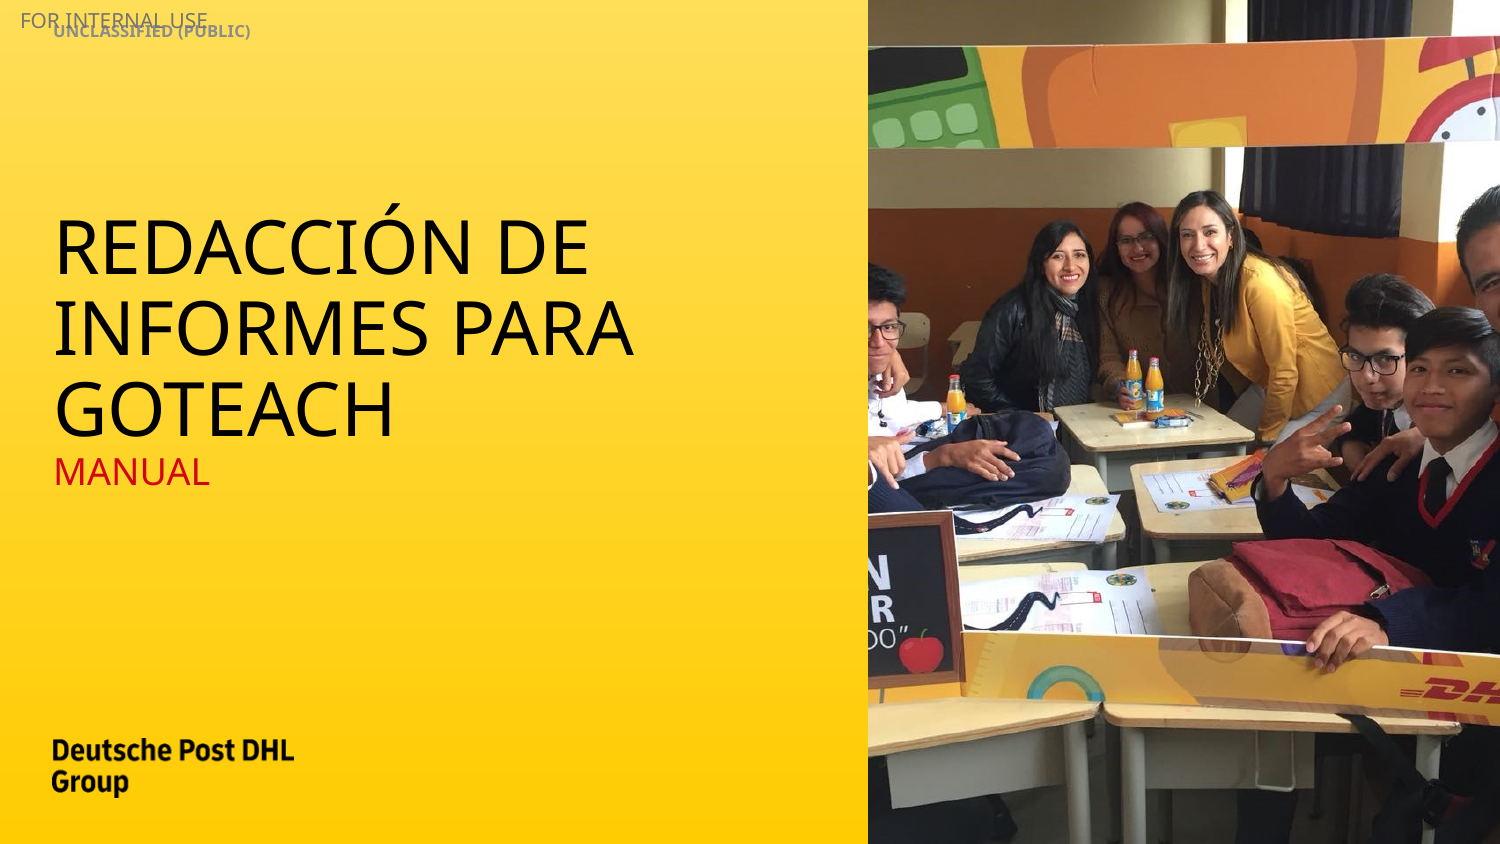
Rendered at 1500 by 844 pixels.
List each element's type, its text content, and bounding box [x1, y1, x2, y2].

title REDACCIÓN DE INFORMES PARA GoTEACH [53, 206, 816, 453]
subtitle MANUAL [53, 453, 816, 536]
picture [52, 738, 294, 798]
picture [868, 0, 1500, 844]
